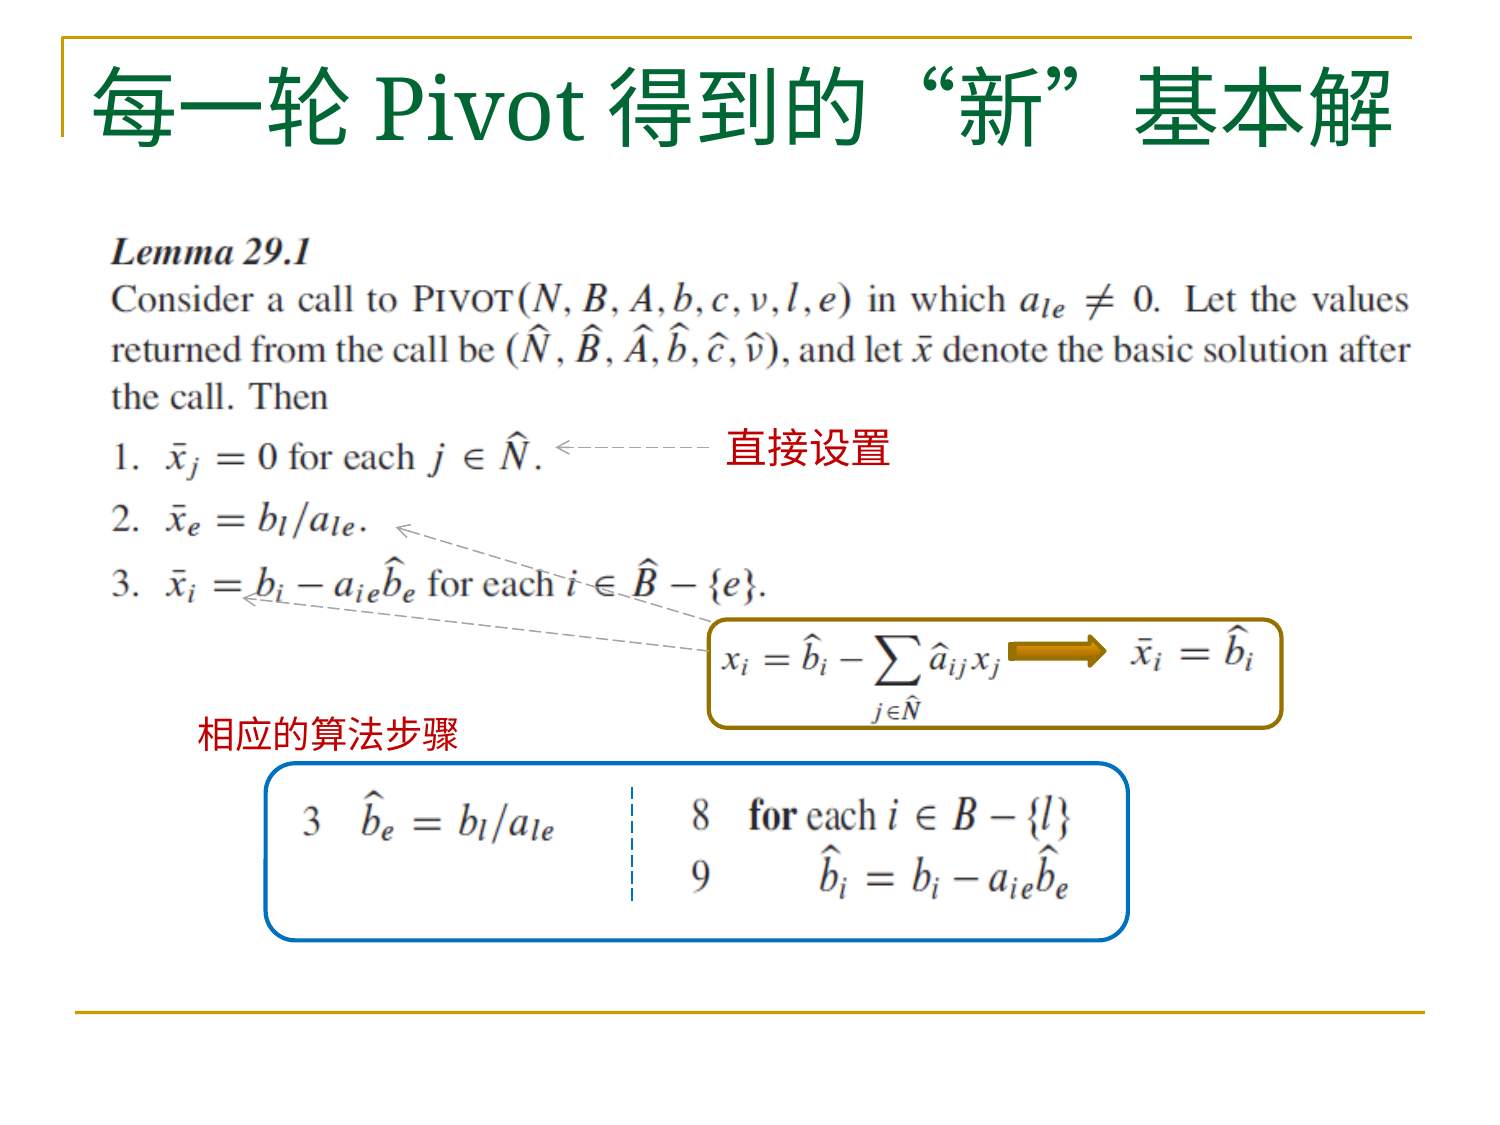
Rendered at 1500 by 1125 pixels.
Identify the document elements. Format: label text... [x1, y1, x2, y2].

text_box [395, 526, 712, 599]
picture [99, 219, 1436, 729]
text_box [241, 597, 709, 652]
picture [665, 786, 1105, 906]
text_box 相应的算法步骤 [183, 704, 502, 764]
text_box [263, 761, 1130, 943]
title 每一轮Pivot得到的“新”基本解 [75, 45, 1425, 233]
picture [283, 786, 574, 847]
text_box [1015, 631, 1284, 730]
